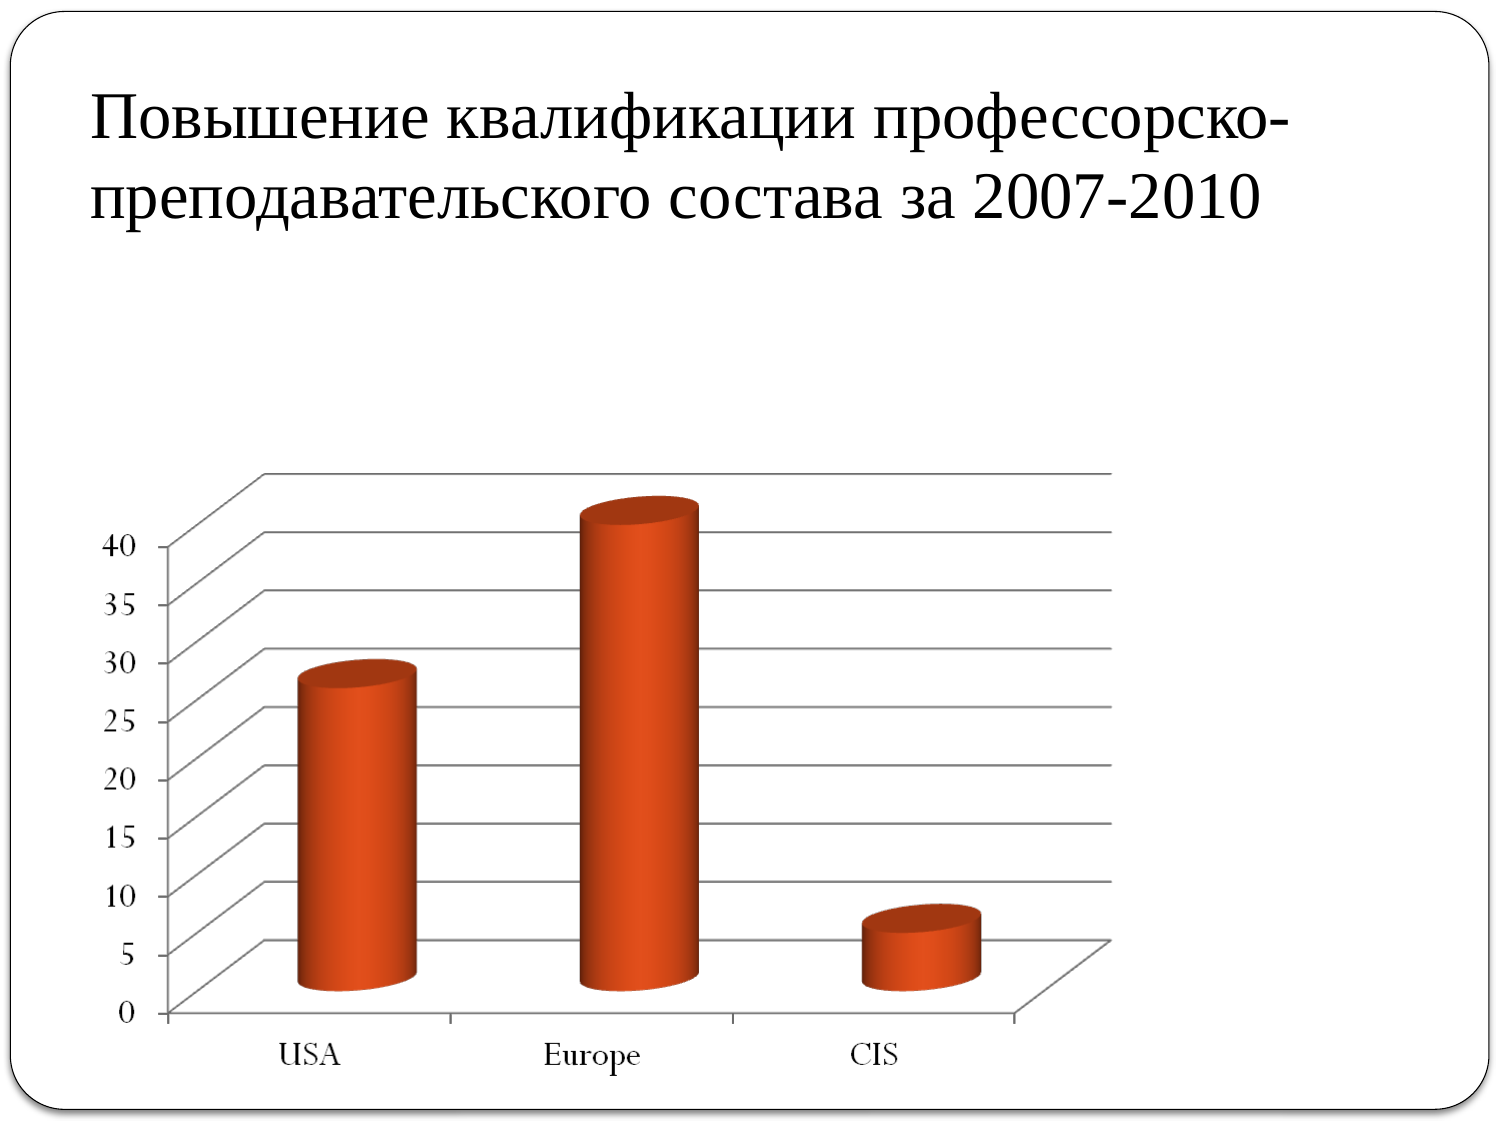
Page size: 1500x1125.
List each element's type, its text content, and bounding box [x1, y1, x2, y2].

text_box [0, 428, 1500, 1125]
title Повышение квалификации профессорско-преподавательского состава за 2007-2010 [74, 44, 1426, 327]
